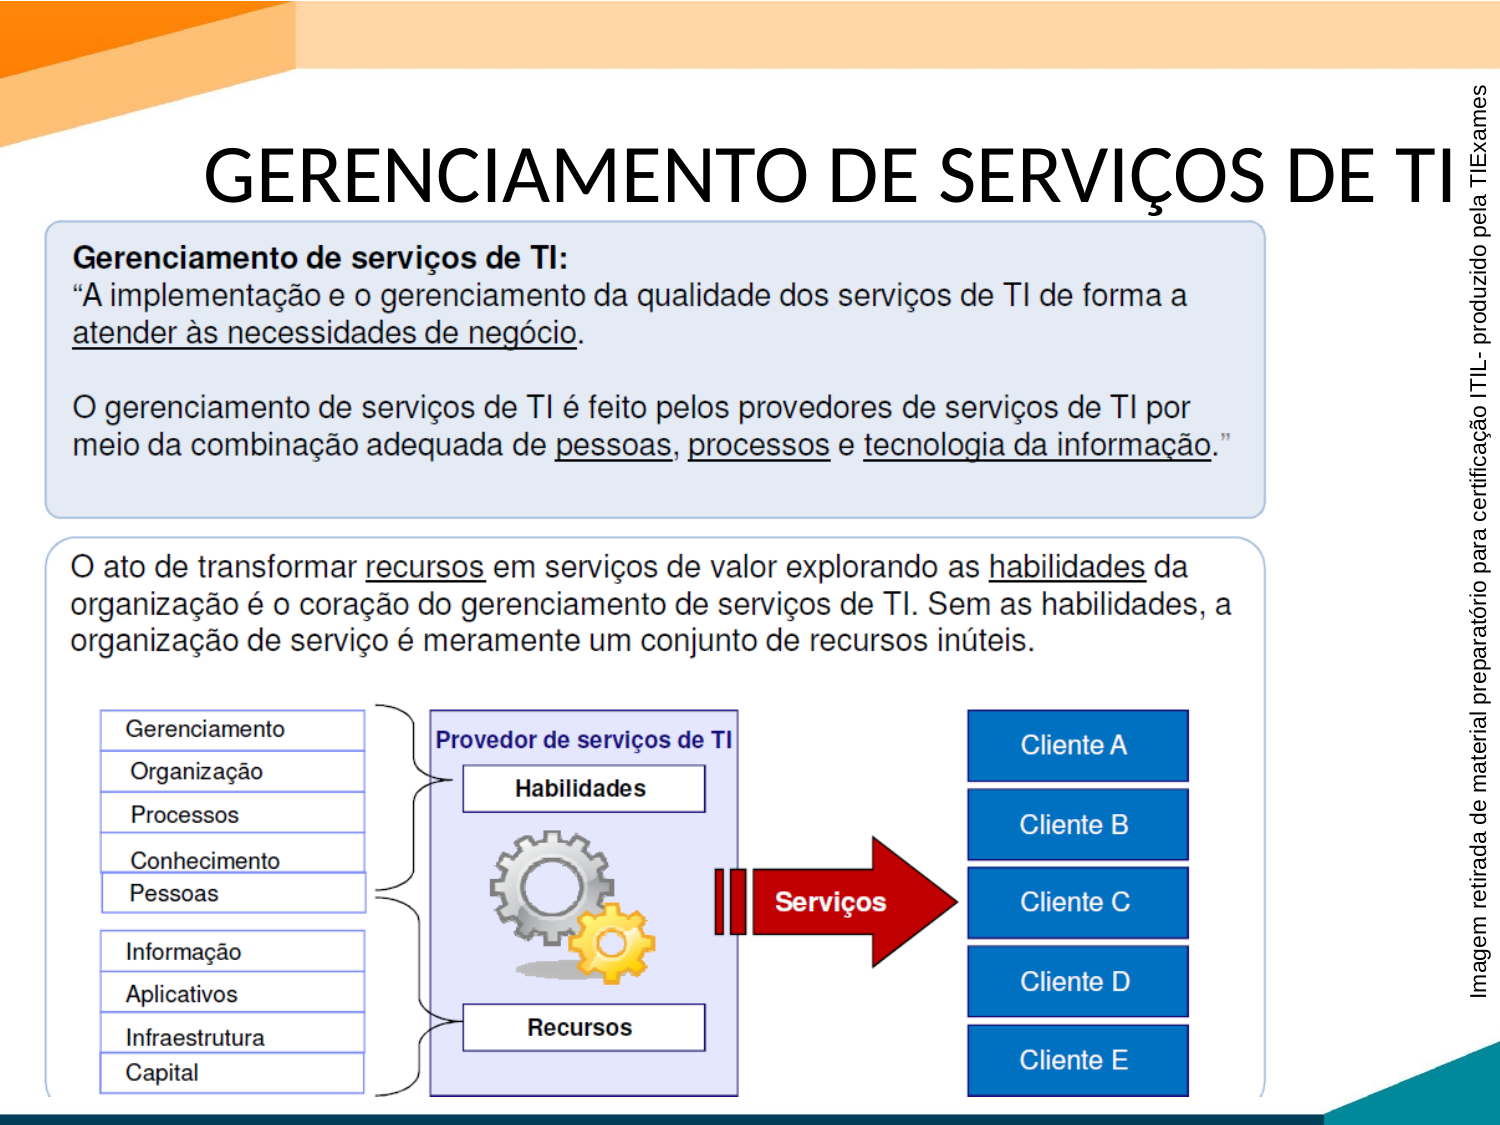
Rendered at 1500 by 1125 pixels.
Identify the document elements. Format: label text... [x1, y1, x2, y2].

text_box GERENCIAMENTO DE SERVIÇOS DE TI [162, 75, 1455, 263]
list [40, 219, 1271, 1097]
text_box Imagem retirada de material preparatório para certificação ITIL- produzido pela TIExames [1455, 66, 1499, 1015]
picture [0, 1, 1500, 1125]
